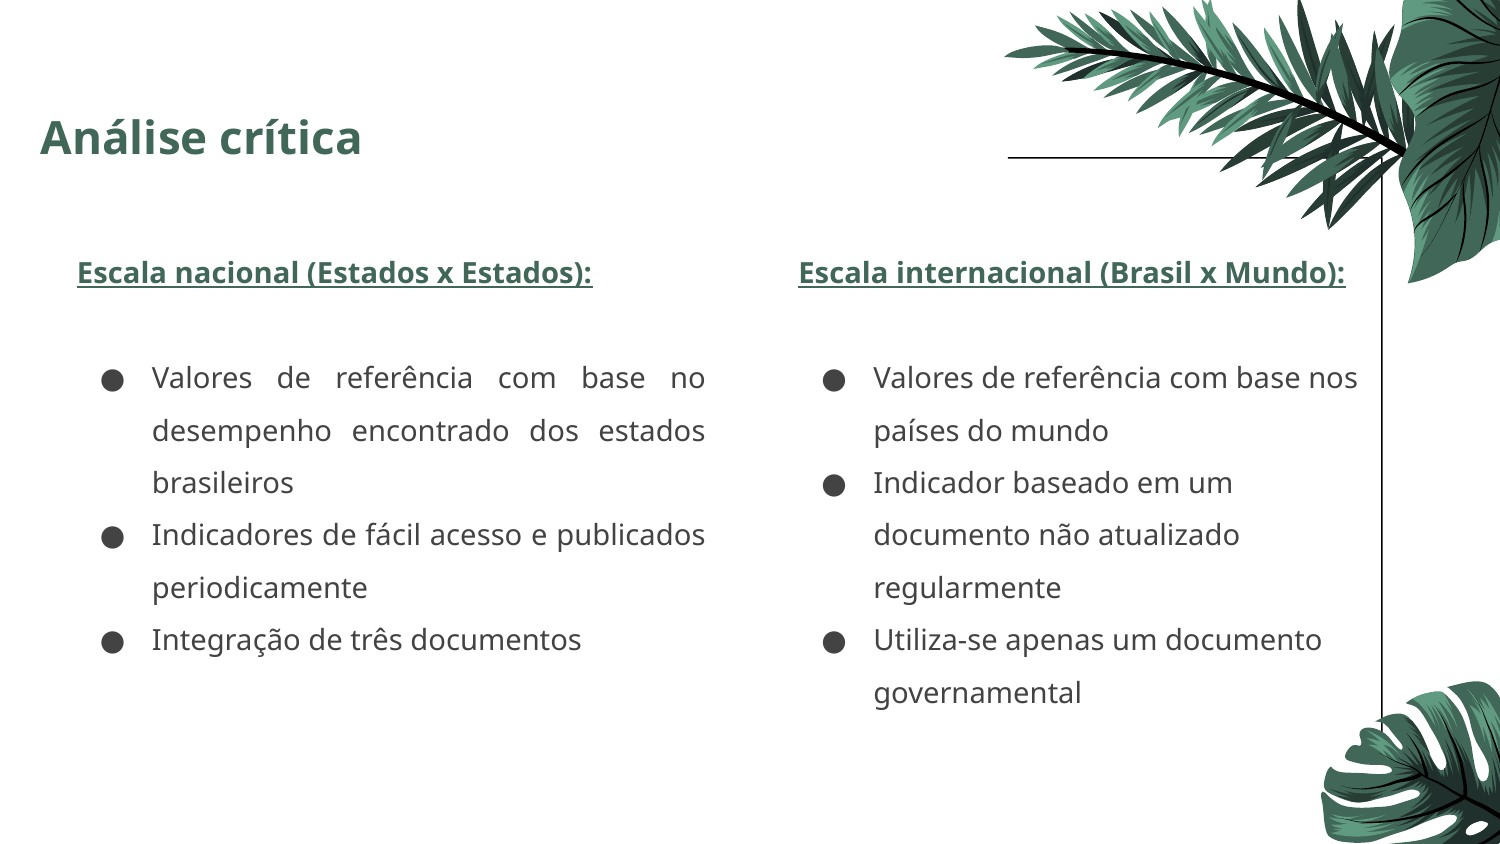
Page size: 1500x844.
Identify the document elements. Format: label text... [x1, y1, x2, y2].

text_box Escala nacional (Estados x Estados): Valores de referência com base no desempenho encontrado dos estados brasileiros Indicadores de fácil acesso e publicados periodicamente Integração de três documentos [61, 222, 721, 770]
title Análise crítica [25, 85, 669, 168]
text_box Escala internacional (Brasil x Mundo): Valores de referência com base nos países do mundo Indicador baseado em um documento não atualizado regularmente Utiliza-se apenas um documento governamental [783, 222, 1390, 770]
